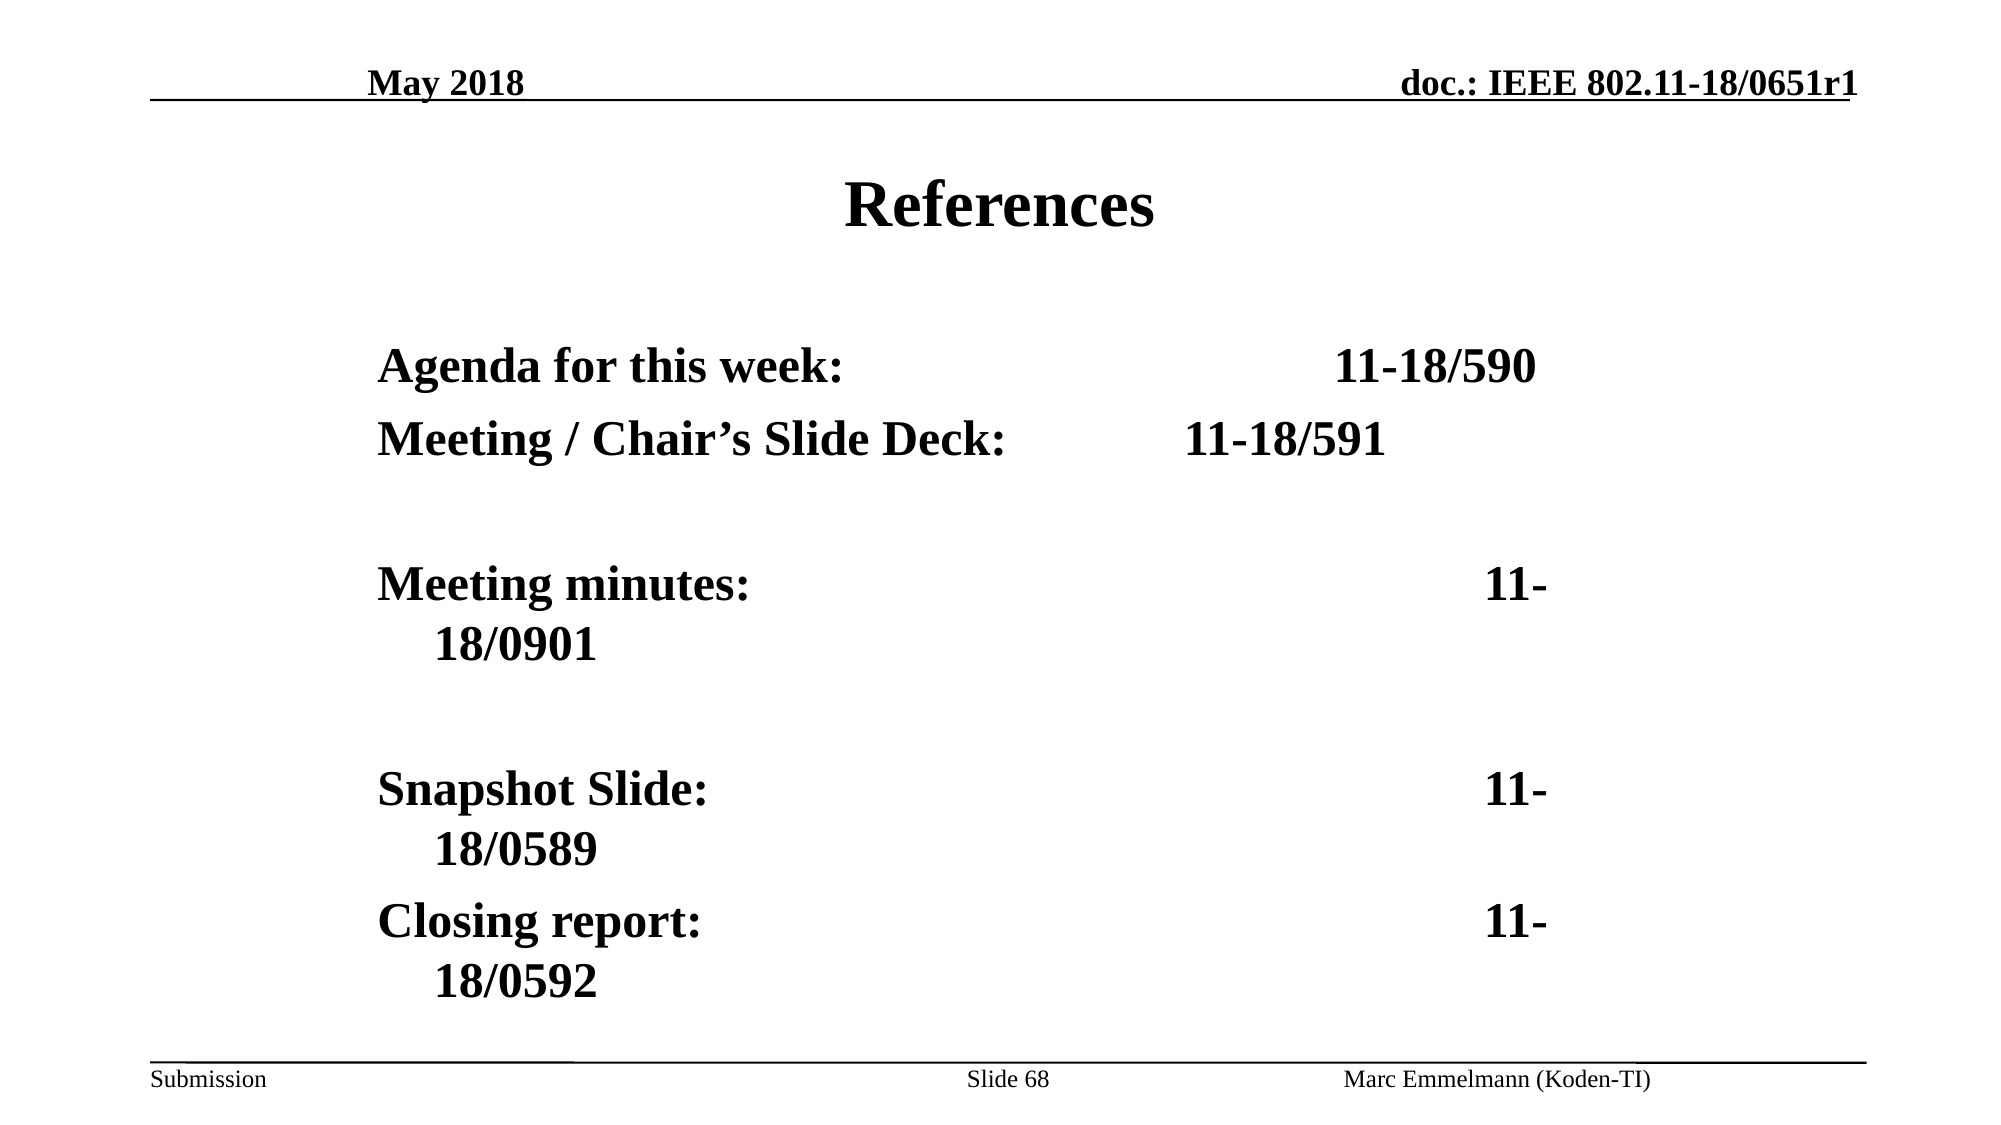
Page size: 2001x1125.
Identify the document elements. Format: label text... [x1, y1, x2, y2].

list Agenda for this week: 11-18/590 Meeting / Chair’s Slide Deck: 11-18/591 Meeting minutes: 11-18/0901 Snapshot Slide: 11-18/0589 Closing report: 11-18/0592 [362, 324, 1638, 1016]
footer Marc Emmelmann (Koden-TI) [1269, 1061, 1652, 1093]
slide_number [366, 58, 757, 104]
title References [362, 112, 1638, 288]
slide_number Slide 68 [950, 1061, 1067, 1123]
